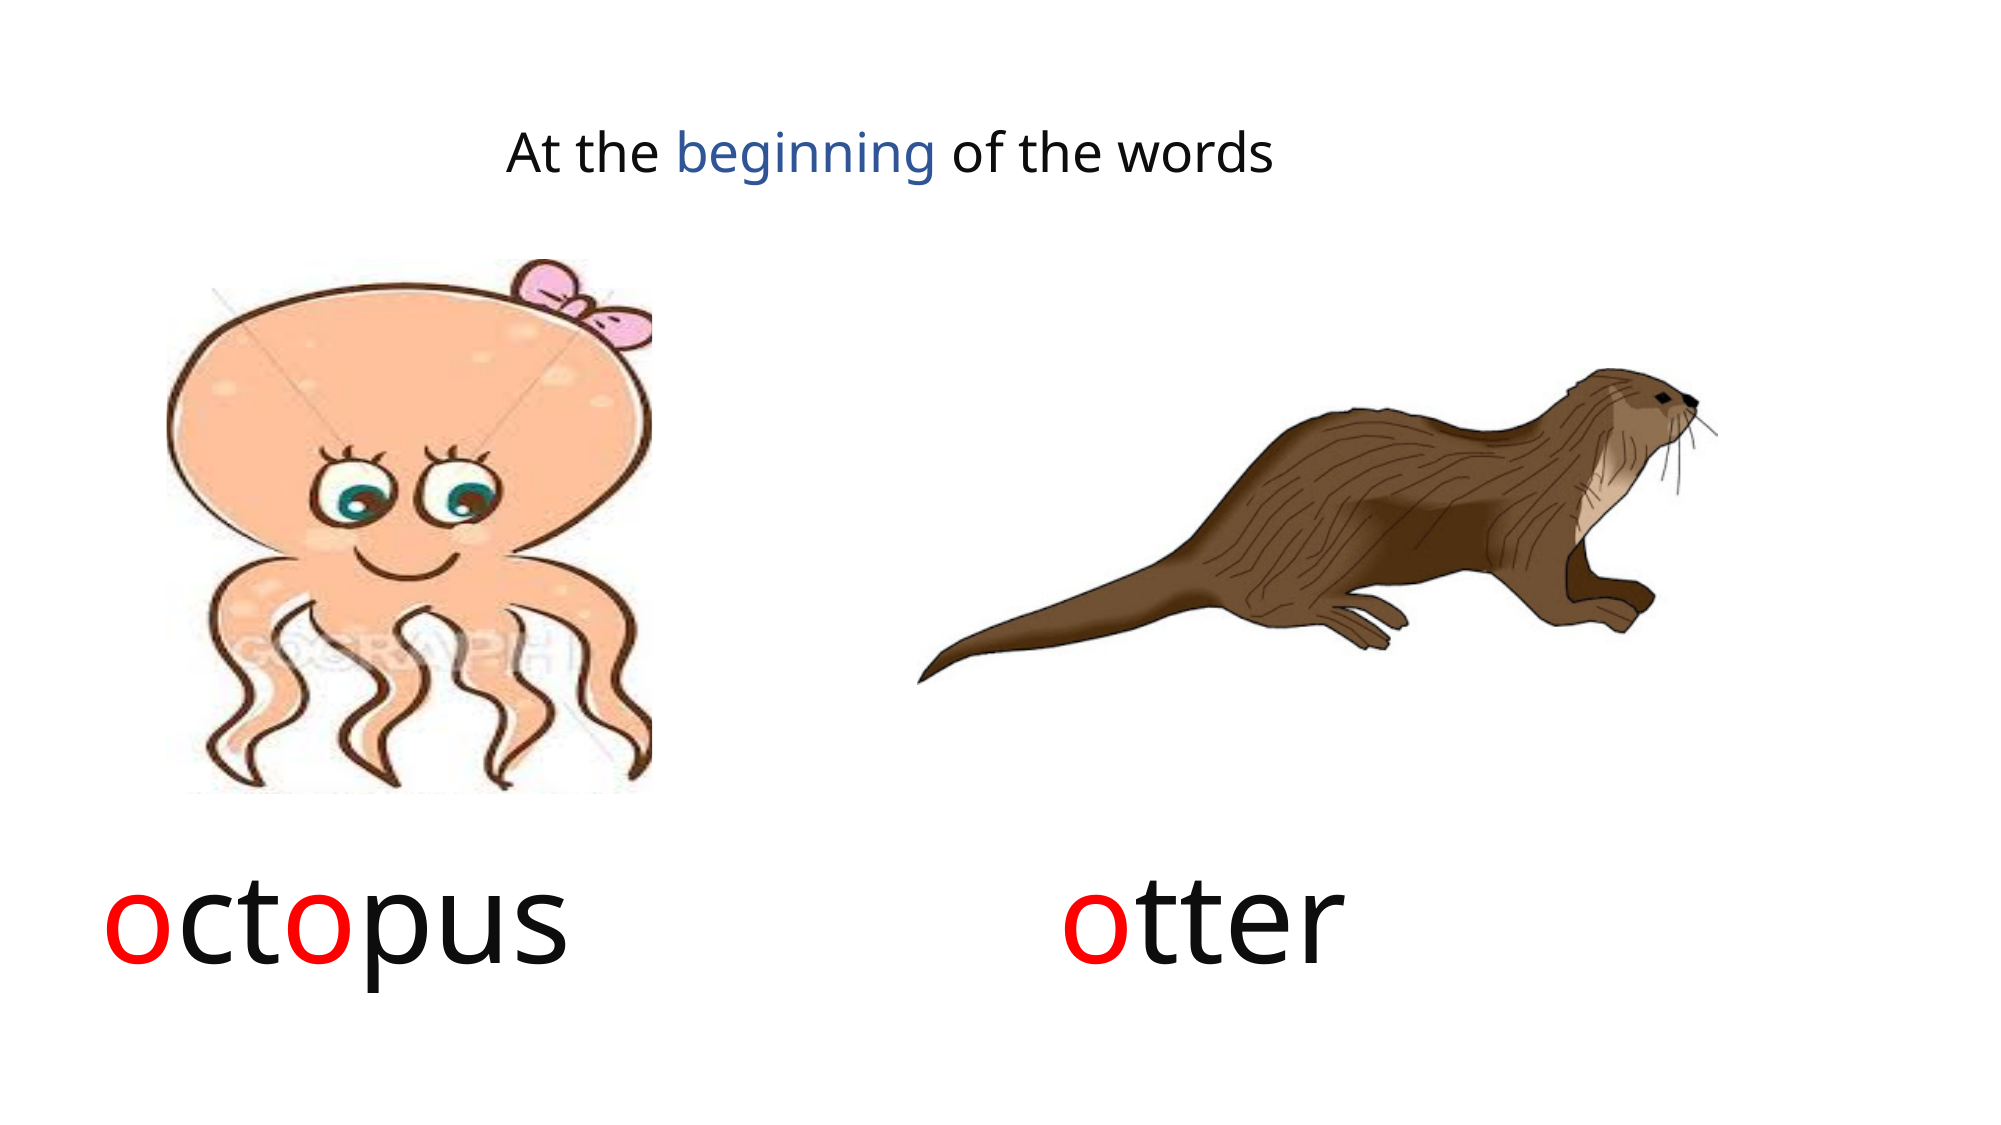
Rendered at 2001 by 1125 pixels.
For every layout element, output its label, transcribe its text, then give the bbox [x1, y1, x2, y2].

picture [917, 368, 1718, 685]
picture [166, 259, 653, 794]
title At the beginning of the words [32, 55, 1750, 192]
subtitle octopus otter [85, 848, 1750, 1070]
